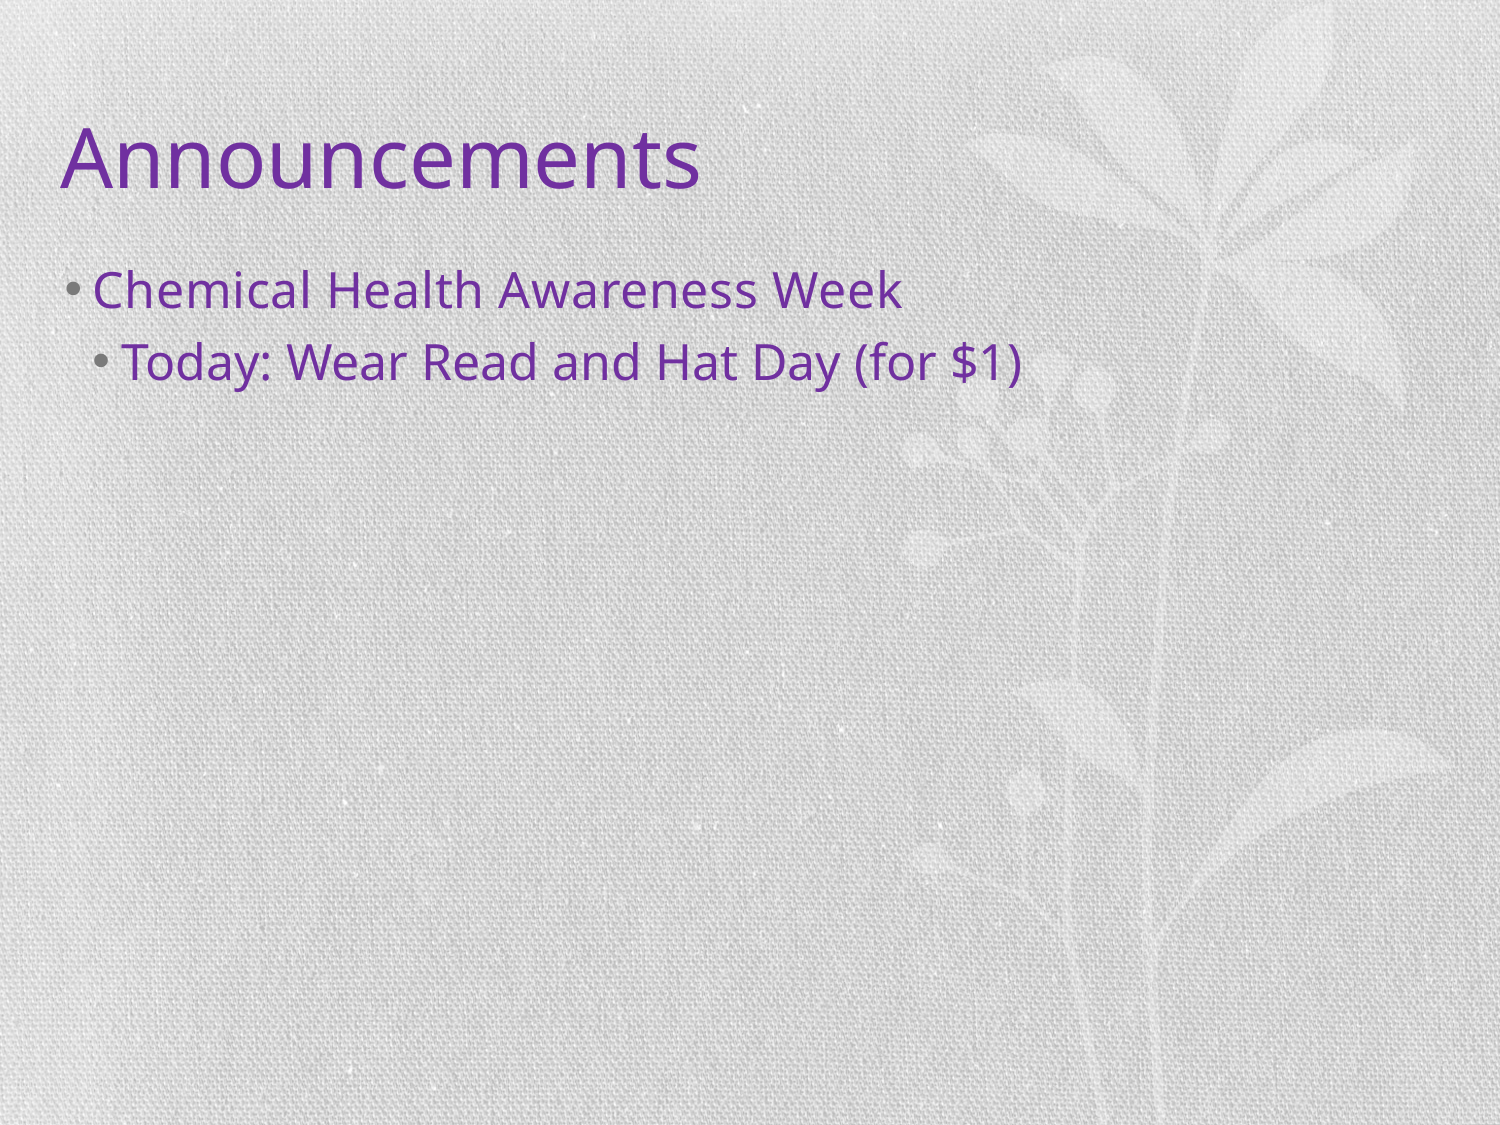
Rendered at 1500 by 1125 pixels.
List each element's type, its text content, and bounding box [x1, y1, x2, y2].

list Chemical Health Awareness Week Today: Wear Read and Hat Day (for $1) [49, 250, 1445, 1001]
title Announcements [45, 37, 1455, 213]
